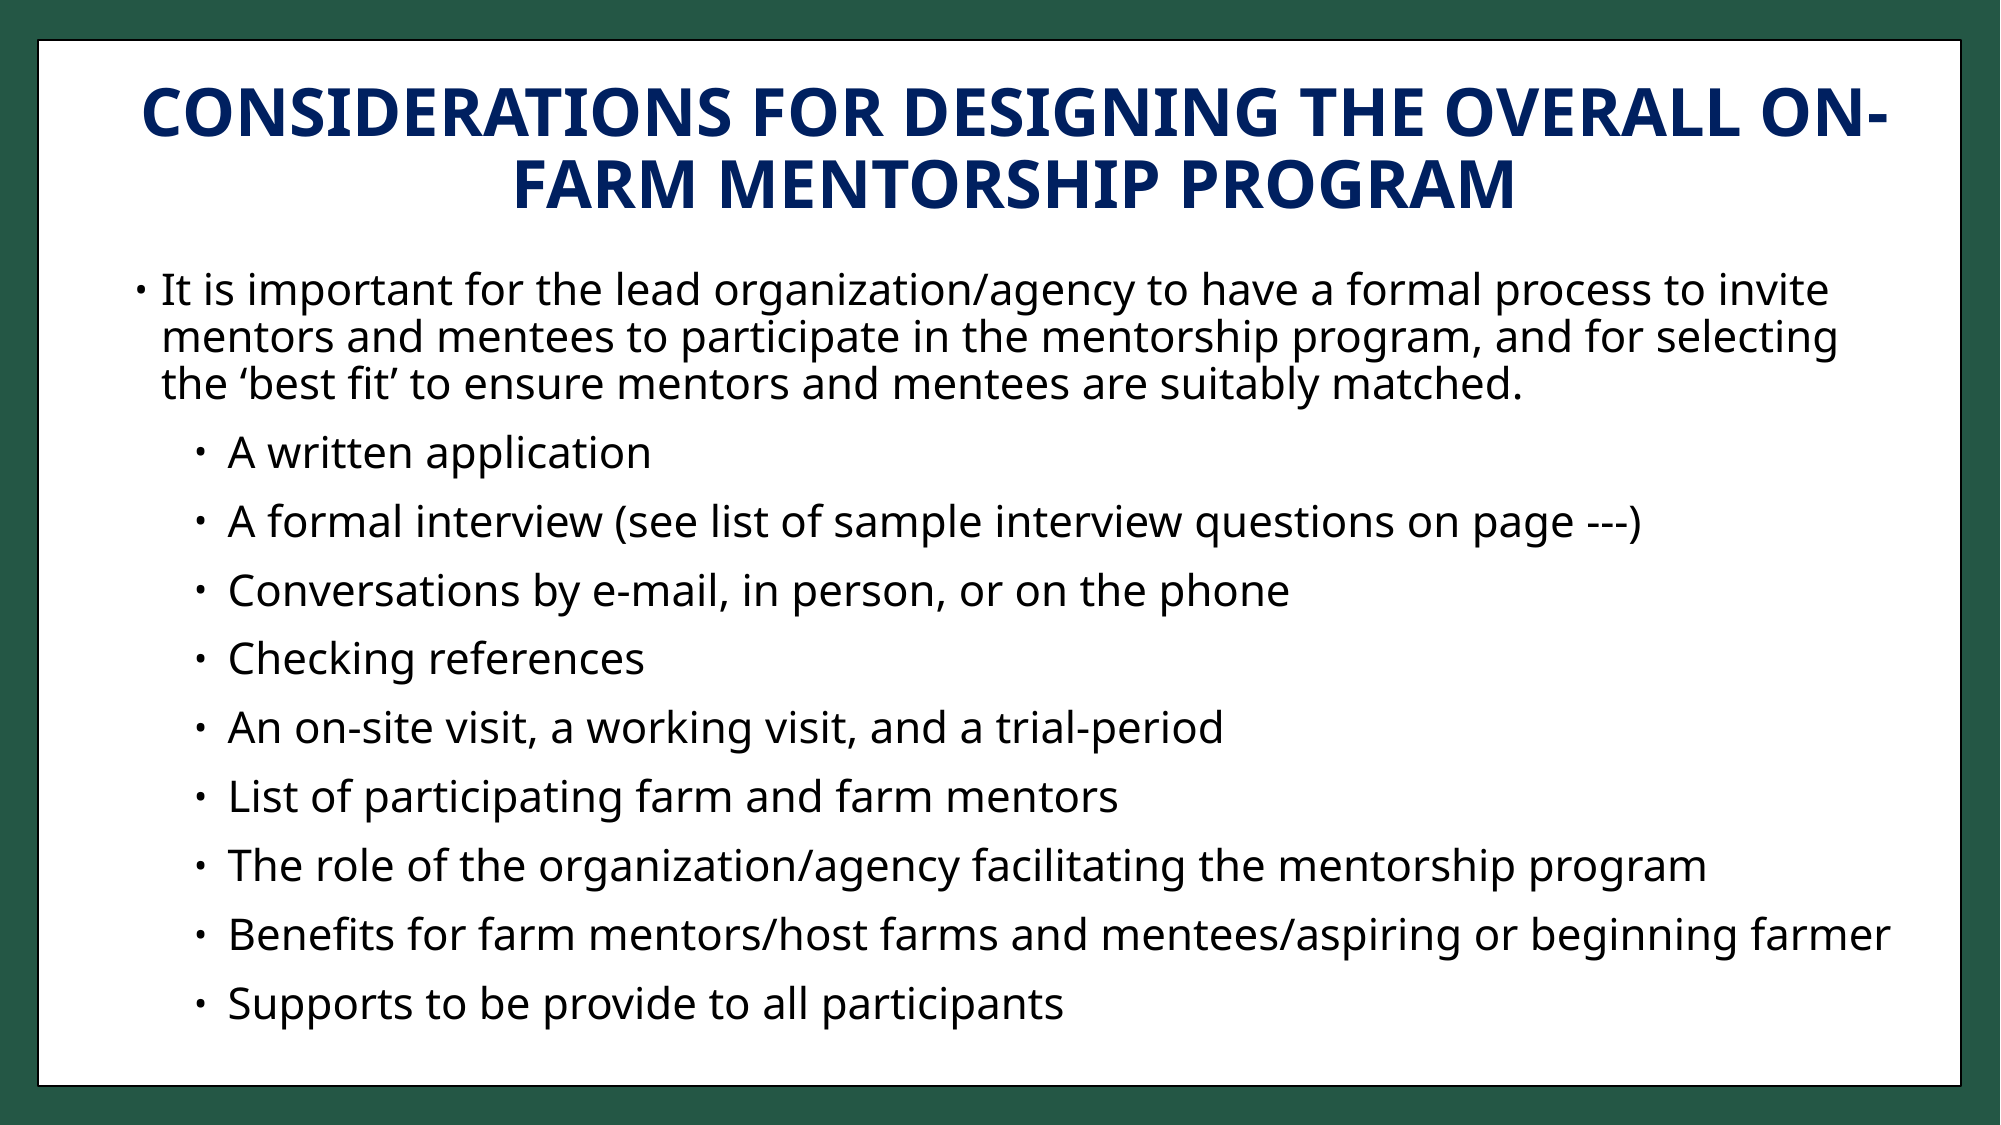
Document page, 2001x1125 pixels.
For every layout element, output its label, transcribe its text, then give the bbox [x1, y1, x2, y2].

title CONSIDERATIONS FOR DESIGNING THE OVERALL ON-FARM MENTORSHIP PROGRAM [81, 79, 1950, 222]
list It is important for the lead organization/agency to have a formal process to invite mentors and mentees to participate in the mentorship program, and for selecting the ‘best fit’ to ensure mentors and mentees are suitably matched. A written application A formal interview (see list of sample interview questions on page ---) Conversations by e-mail, in person, or on the phone Checking references An on-site visit, a working visit, and a trial-period List of participating farm and farm mentors The role of the organization/agency facilitating the mentorship program Benefits for farm mentors/host farms and mentees/aspiring or beginning farmer Supports to be provide to all participants [113, 259, 1917, 1064]
